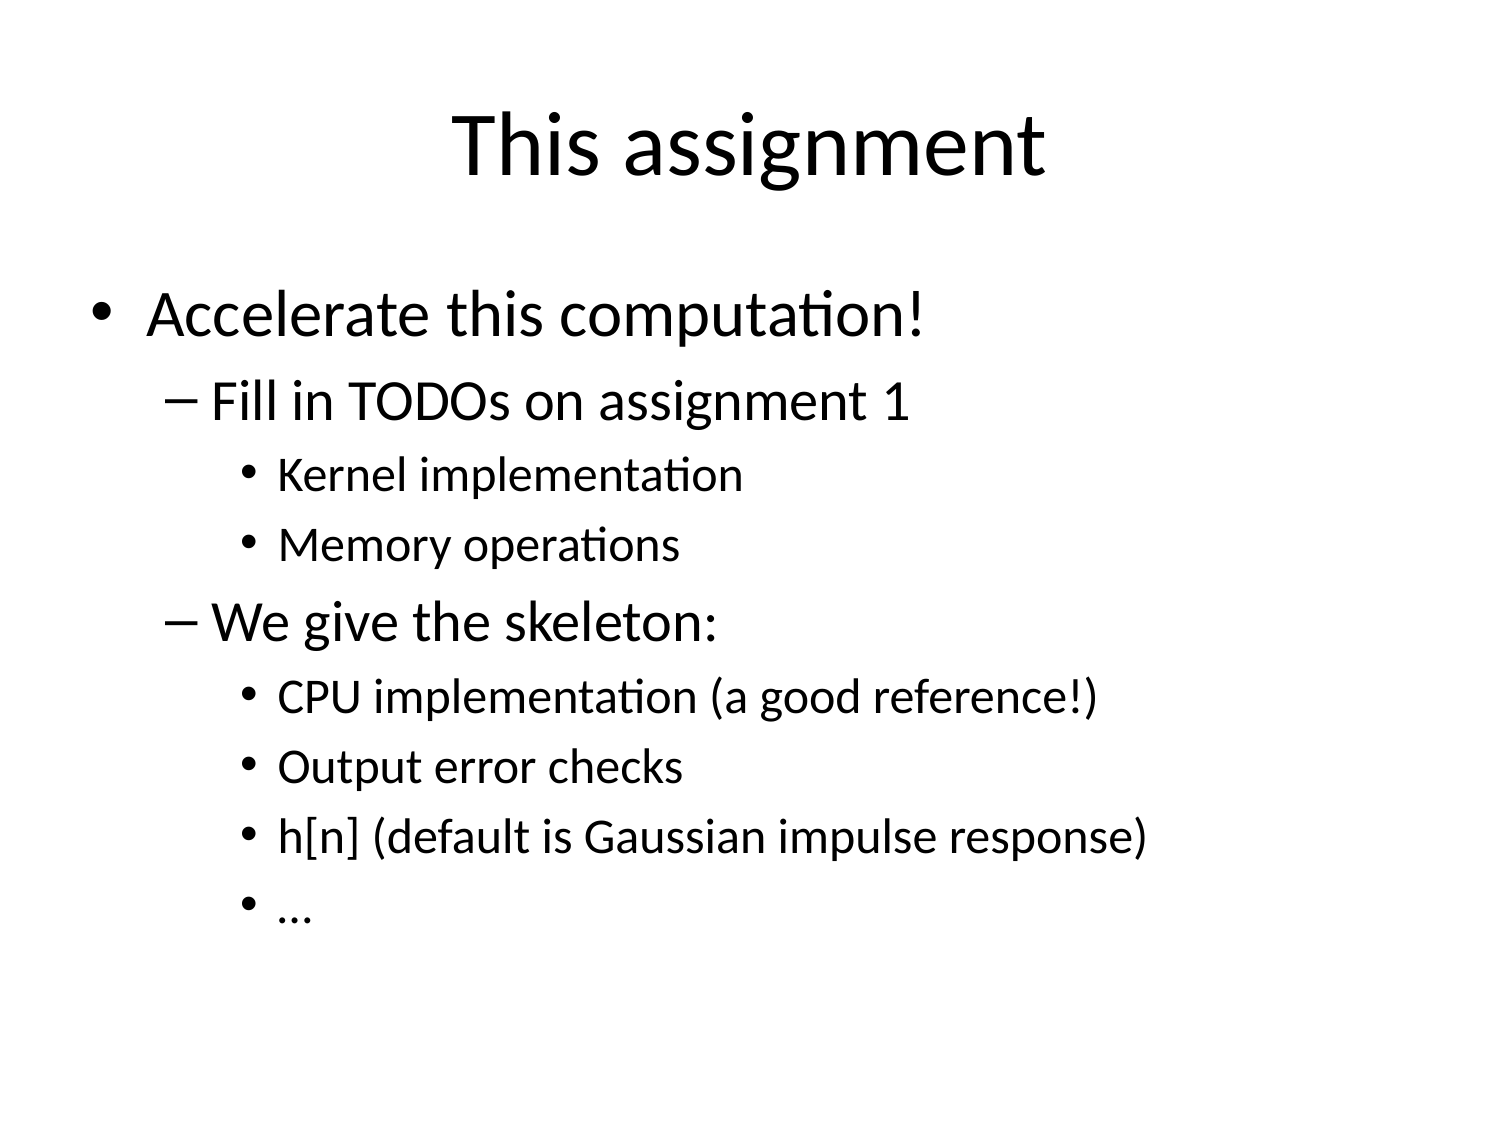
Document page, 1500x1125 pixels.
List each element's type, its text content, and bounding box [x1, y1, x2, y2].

list Accelerate this computation! Fill in TODOs on assignment 1 Kernel implementation Memory operations We give the skeleton: CPU implementation (a good reference!) Output error checks h[n] (default is Gaussian impulse response) … [75, 262, 1425, 1005]
title This assignment [75, 45, 1425, 233]
